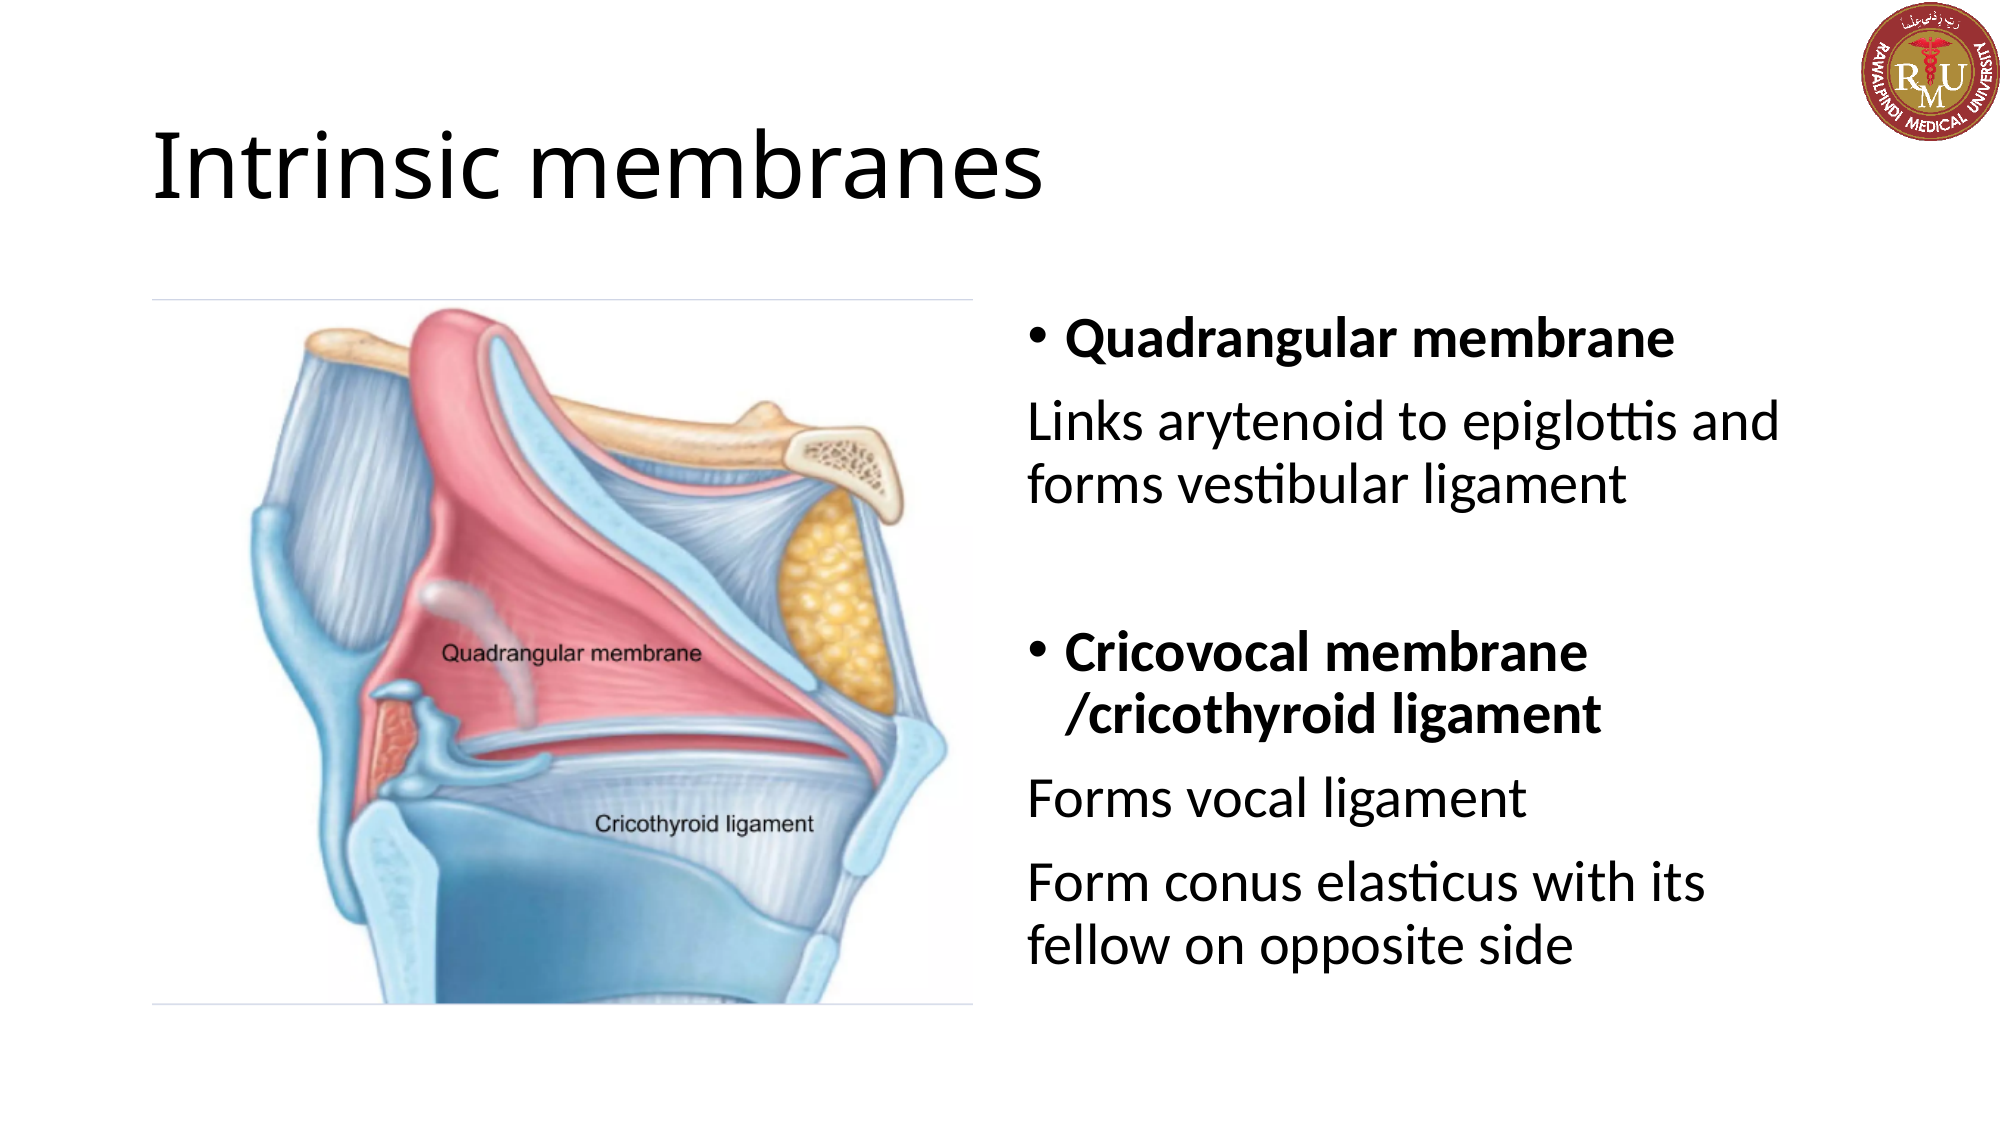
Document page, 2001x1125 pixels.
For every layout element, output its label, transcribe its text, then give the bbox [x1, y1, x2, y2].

title Intrinsic membranes [137, 59, 1863, 278]
list Quadrangular membrane Links arytenoid to epiglottis and forms vestibular ligament Cricovocal membrane /cricothyroid ligament Forms vocal ligament Form conus elasticus with its fellow on opposite side [1012, 299, 1863, 1014]
picture [1853, 2, 2000, 141]
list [152, 299, 973, 1014]
